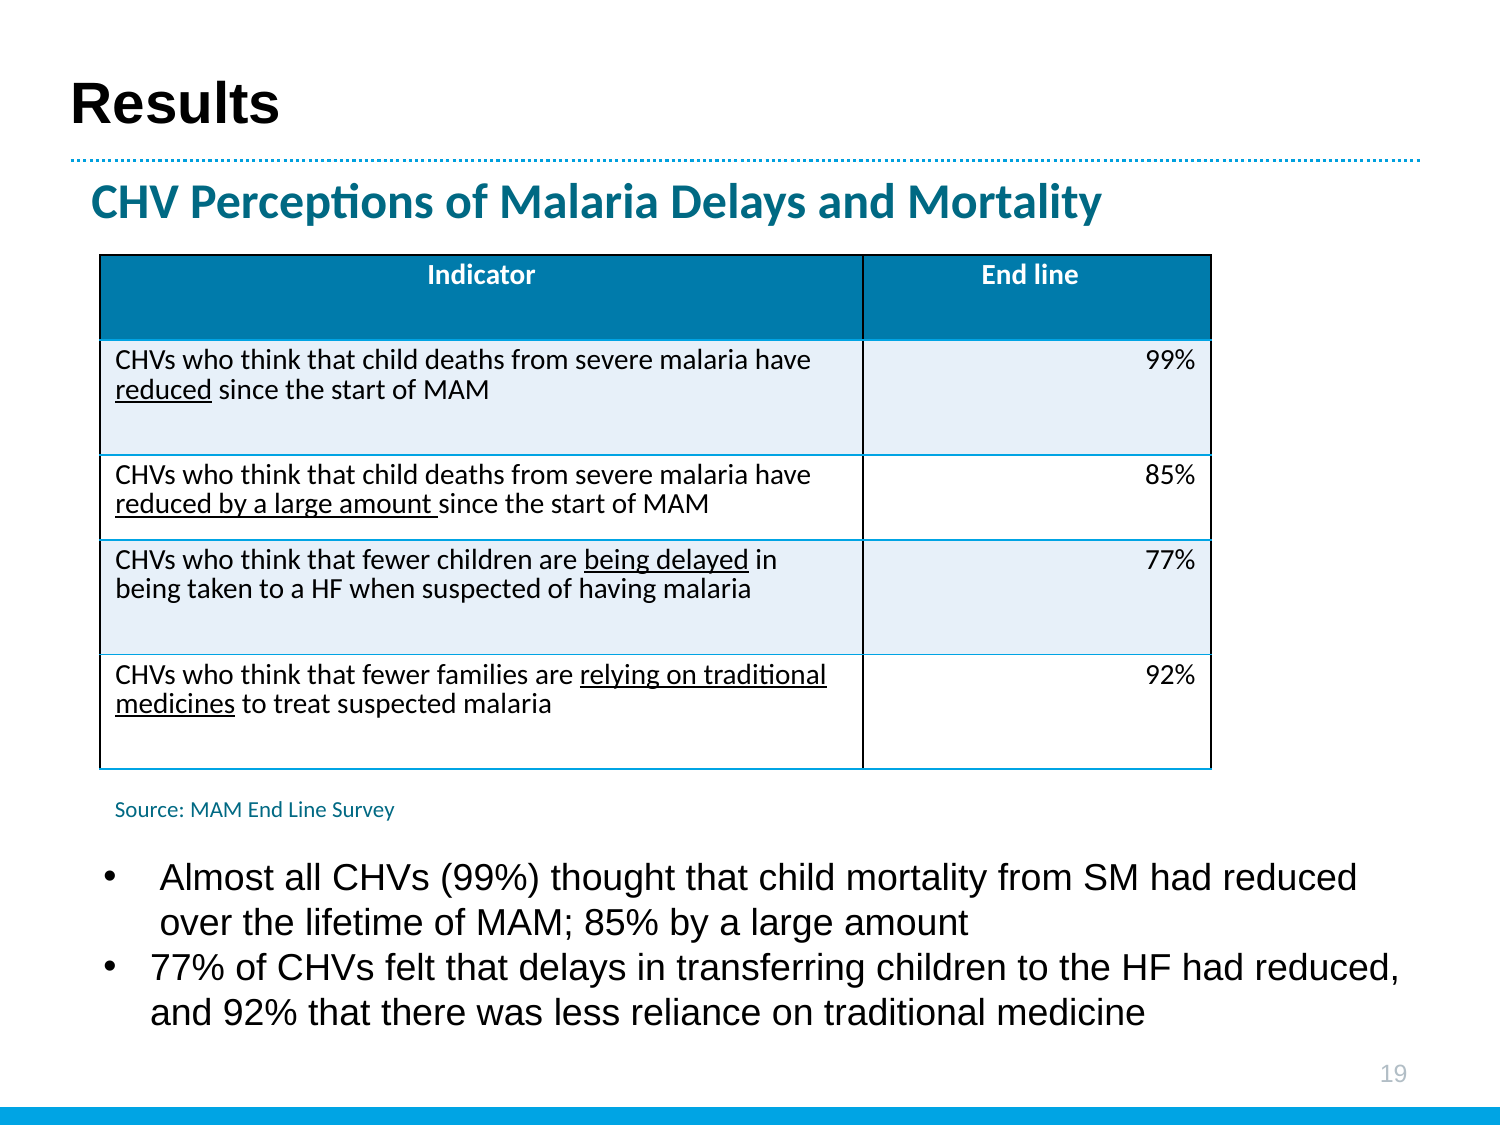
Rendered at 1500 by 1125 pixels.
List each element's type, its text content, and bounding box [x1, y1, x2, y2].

text_box Source: MAM End Line Survey [100, 786, 833, 830]
table_cell 85% [864, 456, 1210, 539]
table_header End line [864, 256, 1210, 339]
text_box Almost all CHVs (99%) thought that child mortality from SM had reduced over the lifetime of MAM; 85% by a large amount 77% of CHVs felt that delays in transferring children to the HF had reduced, and 92% that there was less reliance on traditional medicine [88, 845, 1447, 1041]
table_cell CHVs who think that fewer children are being delayed in being taken to a HF when suspected of having malaria [101, 541, 862, 654]
table_cell CHVs who think that child deaths from severe malaria have reduced by a large amount since the start of MAM [101, 456, 862, 539]
table_cell CHVs who think that child deaths from severe malaria have reduced since the start of MAM [101, 341, 862, 454]
title Results [70, 59, 1423, 154]
table_header Indicator [101, 256, 862, 339]
table_cell 77% [864, 541, 1210, 654]
table_cell 99% [864, 341, 1210, 454]
slide_number 19 [1072, 1042, 1423, 1103]
list [100, 727, 1453, 1125]
table_cell 92% [864, 655, 1210, 768]
text_box CHV Perceptions of Malaria Delays and Mortality [76, 160, 1211, 236]
table_cell CHVs who think that fewer families are relying on traditional medicines to treat suspected malaria [101, 655, 862, 768]
